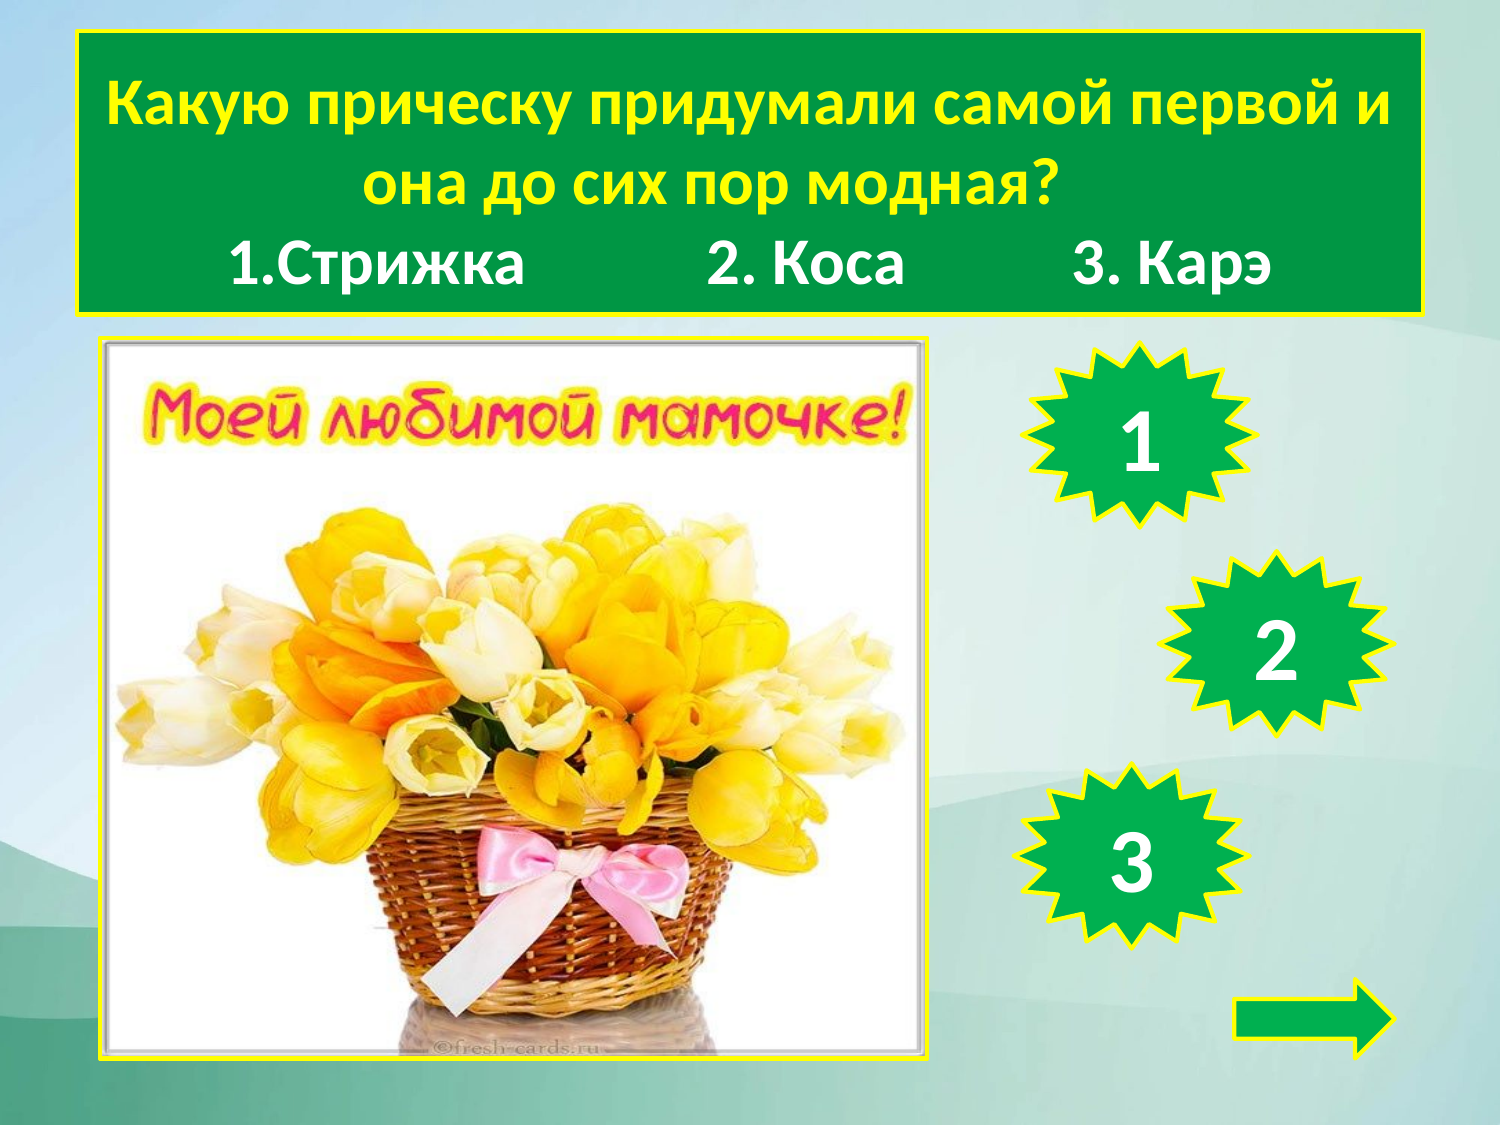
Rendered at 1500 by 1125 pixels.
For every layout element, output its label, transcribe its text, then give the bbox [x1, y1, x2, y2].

text_box 2 [1156, 549, 1397, 739]
text_box [98, 336, 929, 1061]
text_box 1 [1019, 340, 1260, 530]
text_box 3 [1011, 761, 1252, 951]
picture [0, 0, 1500, 1125]
text_box [1232, 977, 1397, 1061]
text_box Какую прическу придумали самой первой и она до сих пор модная? 1.Стрижка 2. Коса 3. Карэ [75, 29, 1425, 317]
